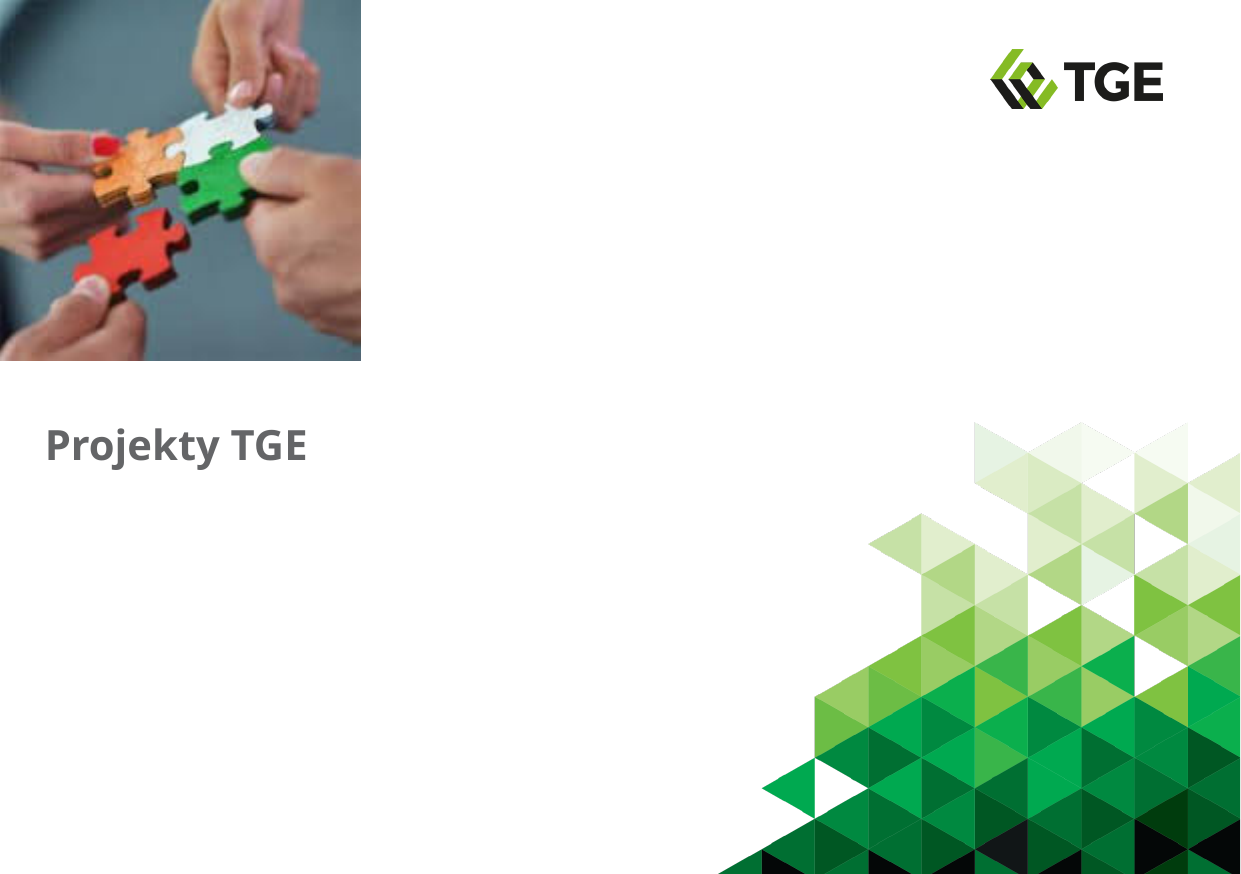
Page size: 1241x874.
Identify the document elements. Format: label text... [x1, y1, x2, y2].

picture [990, 49, 1163, 109]
list Projekty TGE [44, 411, 1149, 544]
picture [714, 422, 1241, 874]
picture [0, 0, 362, 362]
